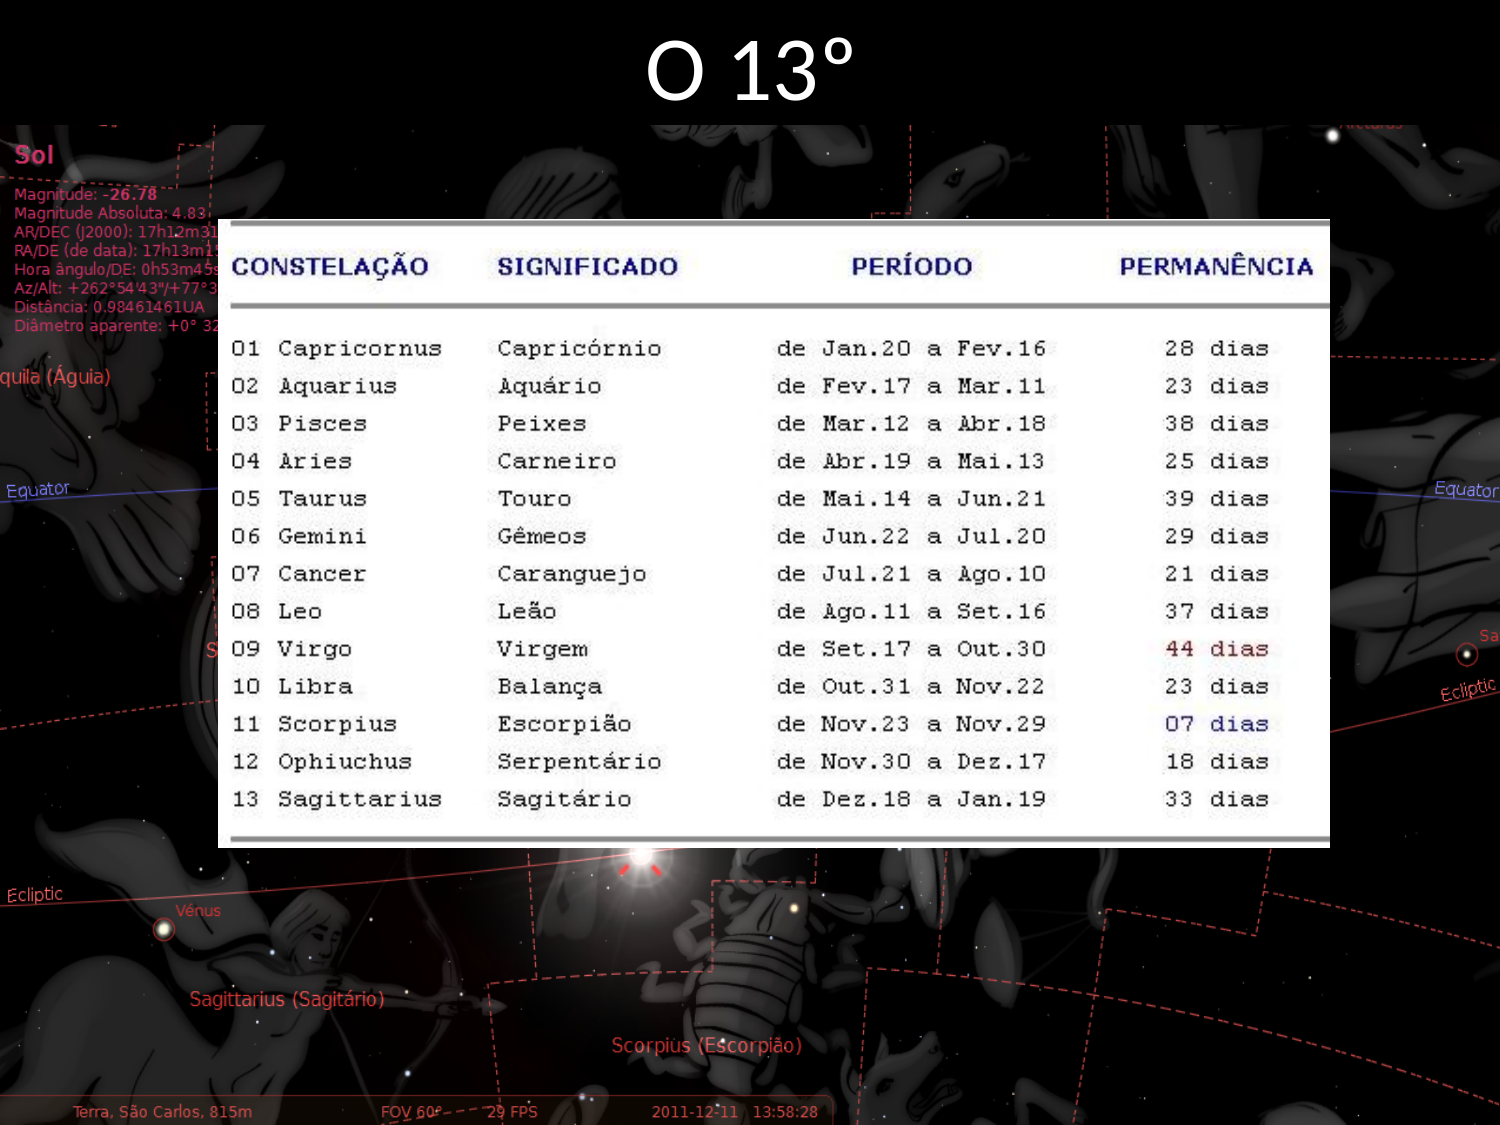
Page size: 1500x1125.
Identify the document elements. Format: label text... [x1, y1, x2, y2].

picture [0, 125, 1500, 1125]
title O 13º [76, 0, 1427, 123]
